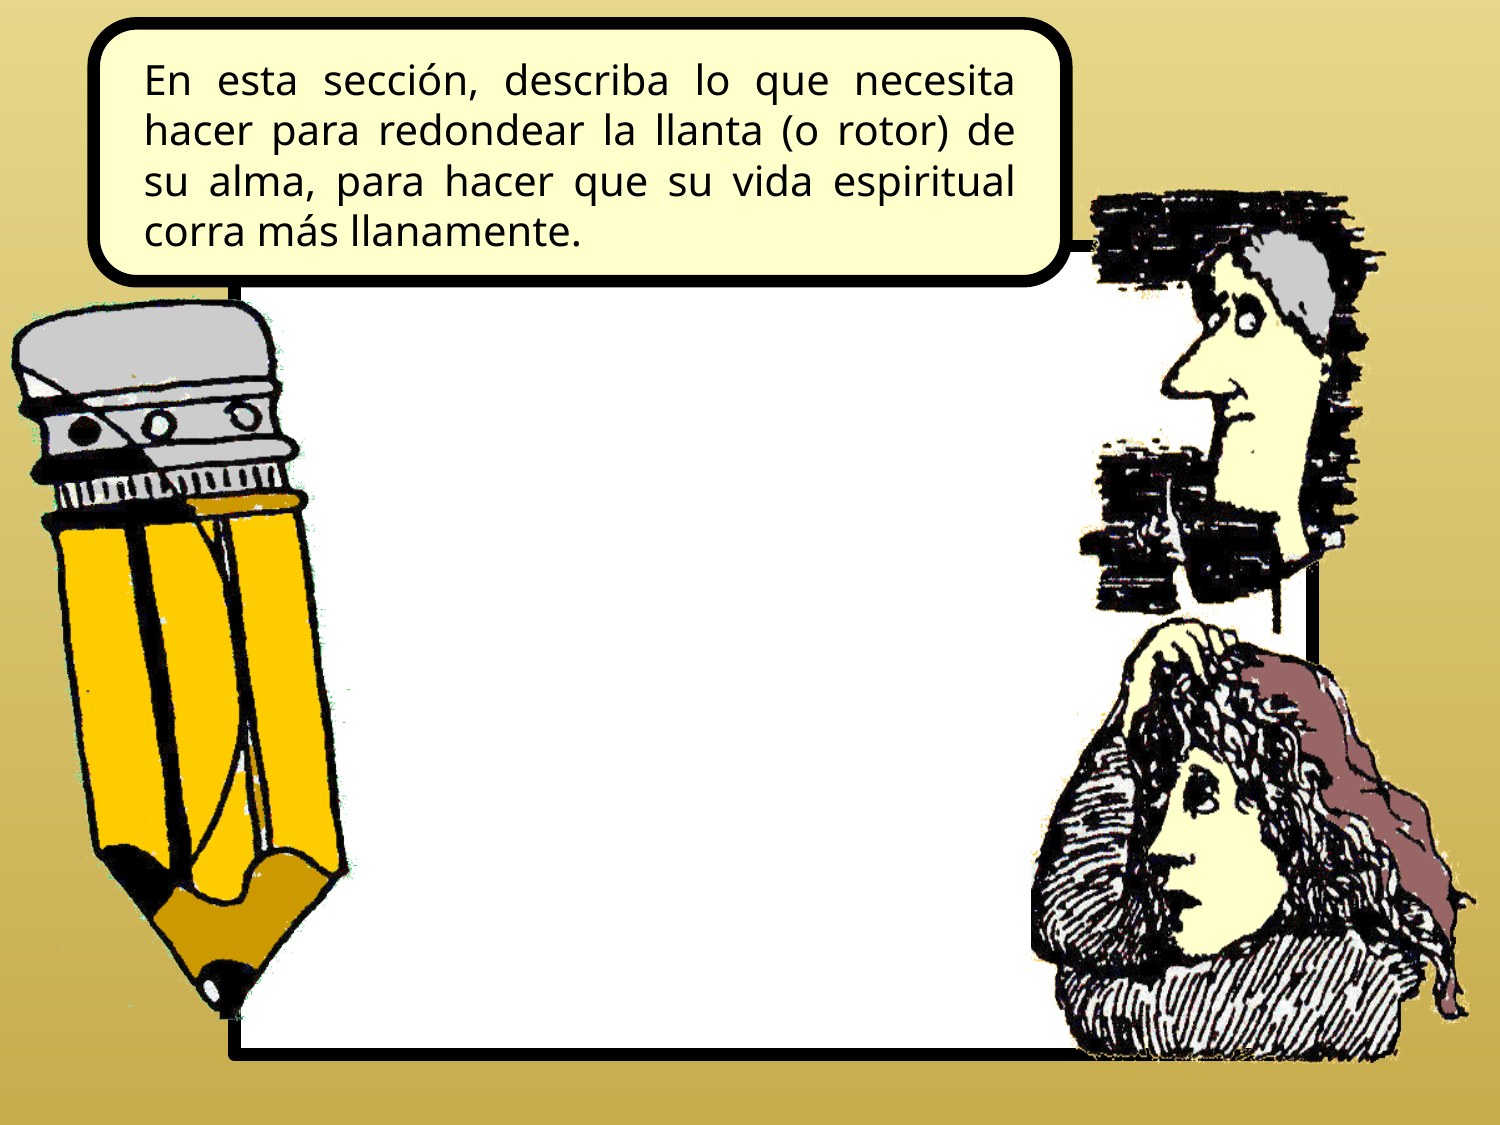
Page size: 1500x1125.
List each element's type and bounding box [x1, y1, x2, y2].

text_box [93, 23, 1067, 282]
text_box [0, 175, 1500, 1087]
